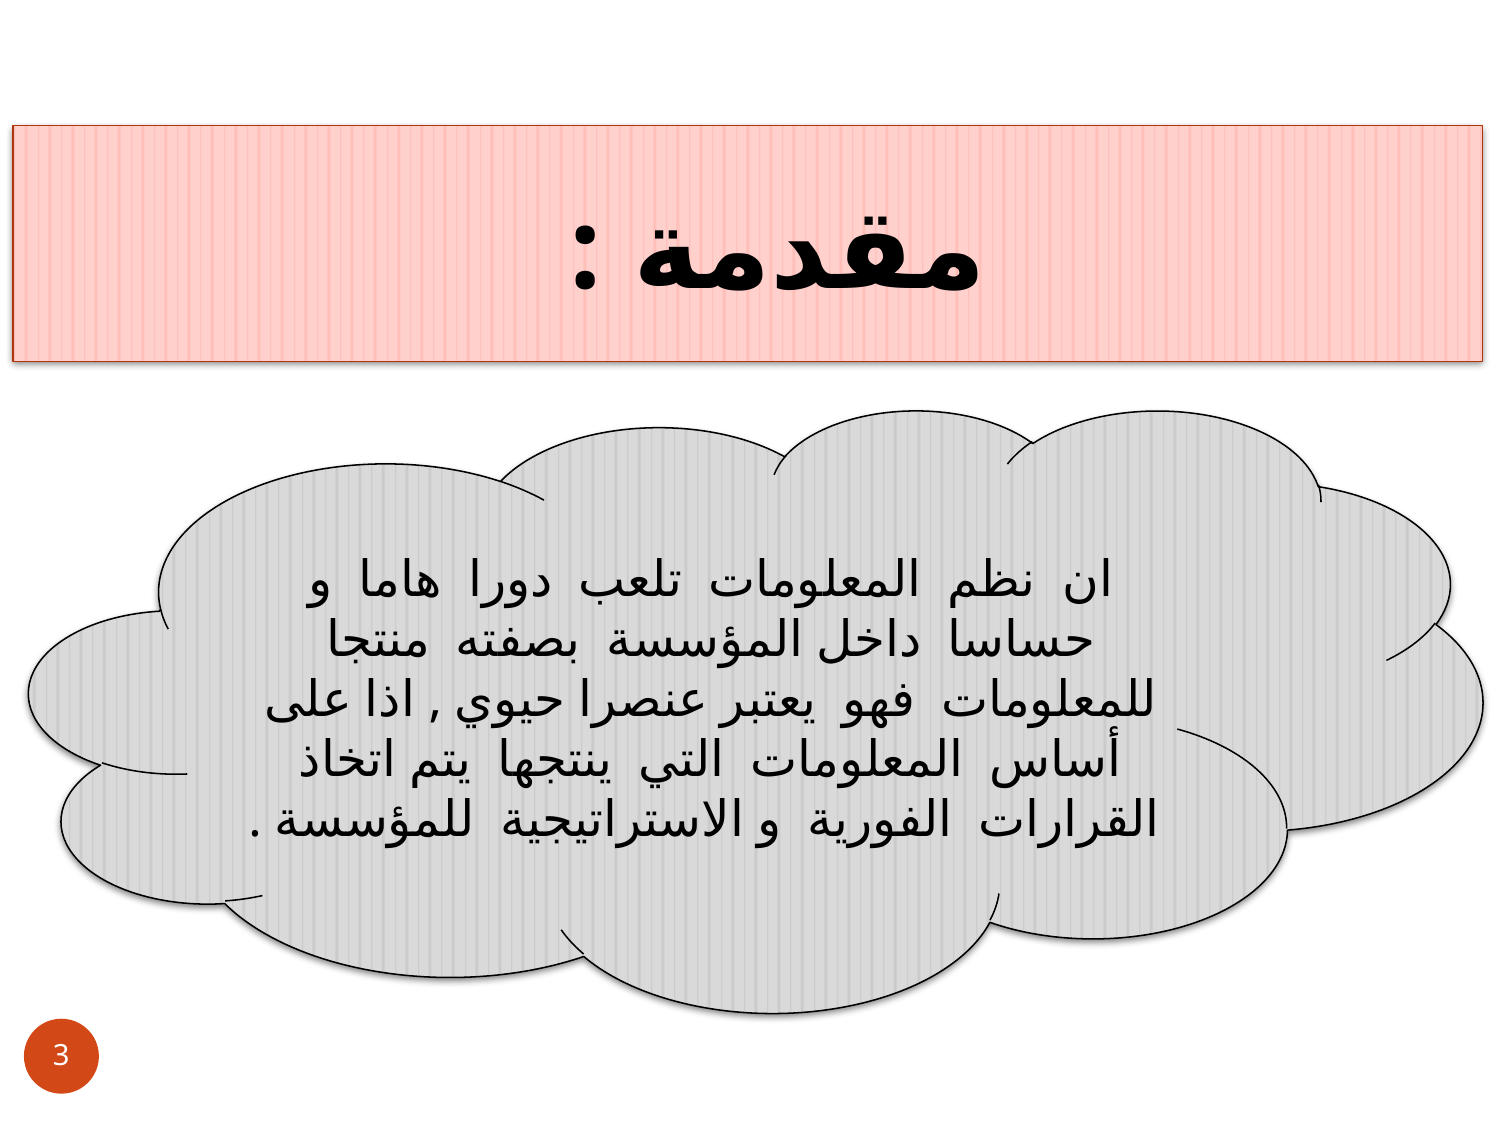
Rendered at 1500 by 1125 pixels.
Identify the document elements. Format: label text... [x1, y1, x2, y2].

slide_number 3 [23, 1018, 99, 1094]
text_box مقدمة : [12, 125, 1483, 362]
text_box ان نظم المعلومات تلعب دورا هاما و حساسا داخل المؤسسة بصفته منتجا للمعلومات فهو يعتبر عنصرا حيوي , اذا على أساس المعلومات التي ينتجها يتم اتخاذ القرارات الفورية و الاستراتيجية للمؤسسة . [27, 410, 1484, 1015]
